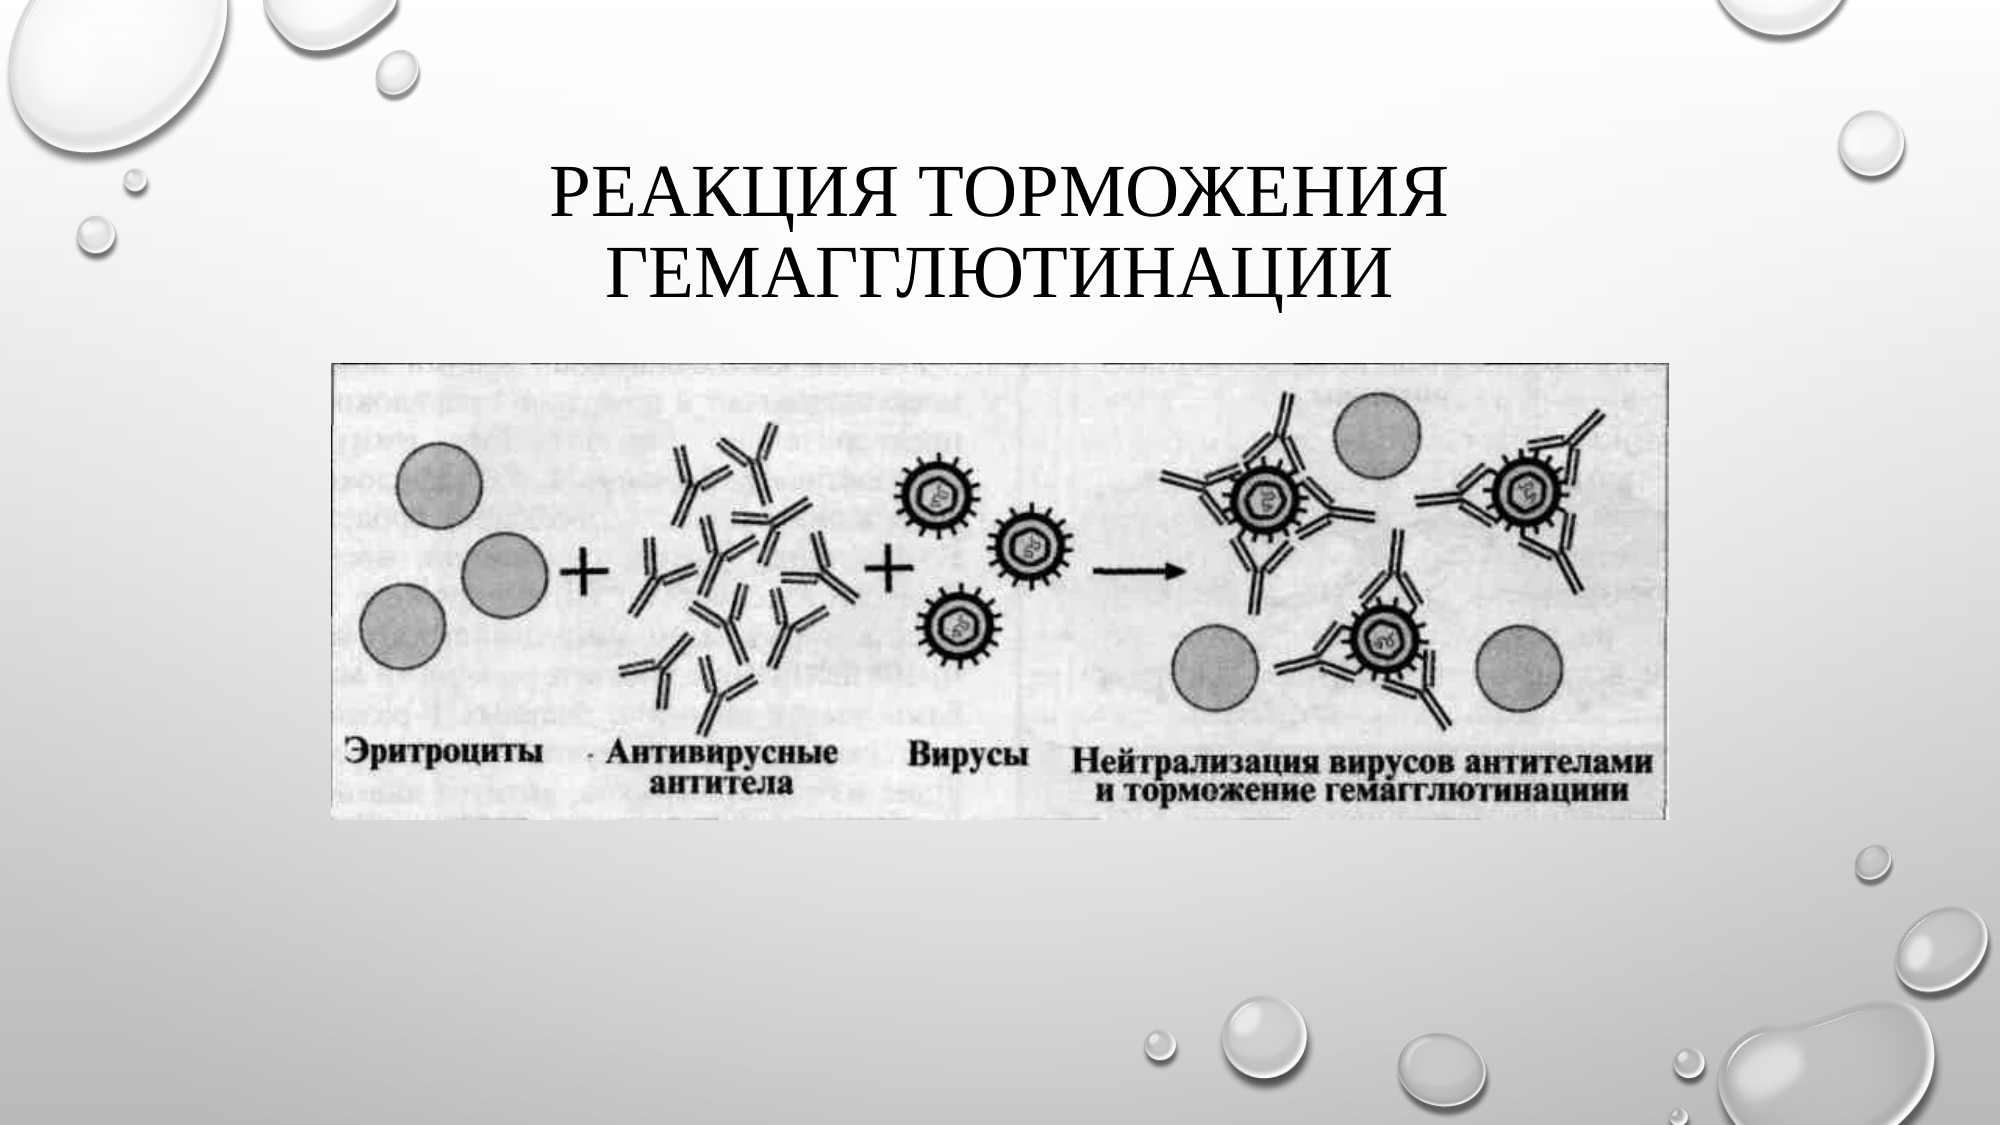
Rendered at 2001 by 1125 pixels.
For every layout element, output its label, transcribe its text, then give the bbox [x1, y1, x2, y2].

title Реакция торможения гемагглютинации [149, 101, 1851, 364]
picture [0, 0, 2000, 1125]
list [330, 362, 1669, 820]
